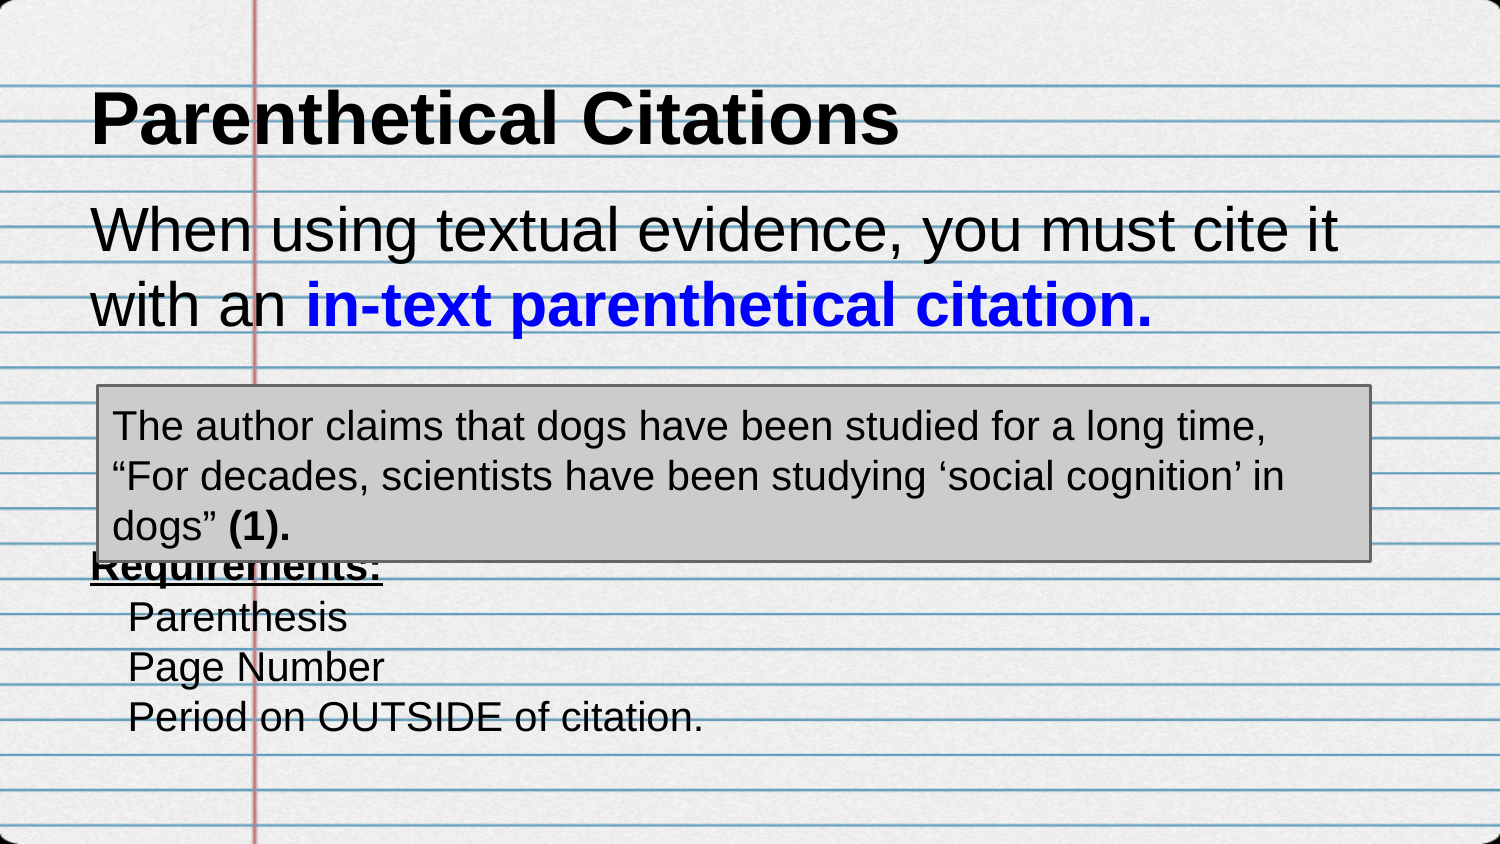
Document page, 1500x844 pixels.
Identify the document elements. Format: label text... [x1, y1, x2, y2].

list When using textual evidence, you must cite it with an in-text parenthetical citation. Requirements: Parenthesis Page Number Period on OUTSIDE of citation. [75, 174, 1425, 808]
title Parenthetical Citations [75, 33, 1425, 174]
picture [0, 0, 1500, 844]
text_box The author claims that dogs have been studied for a long time, “For decades, scientists have been studying ‘social cognition’ in dogs” (1). [97, 385, 1371, 562]
